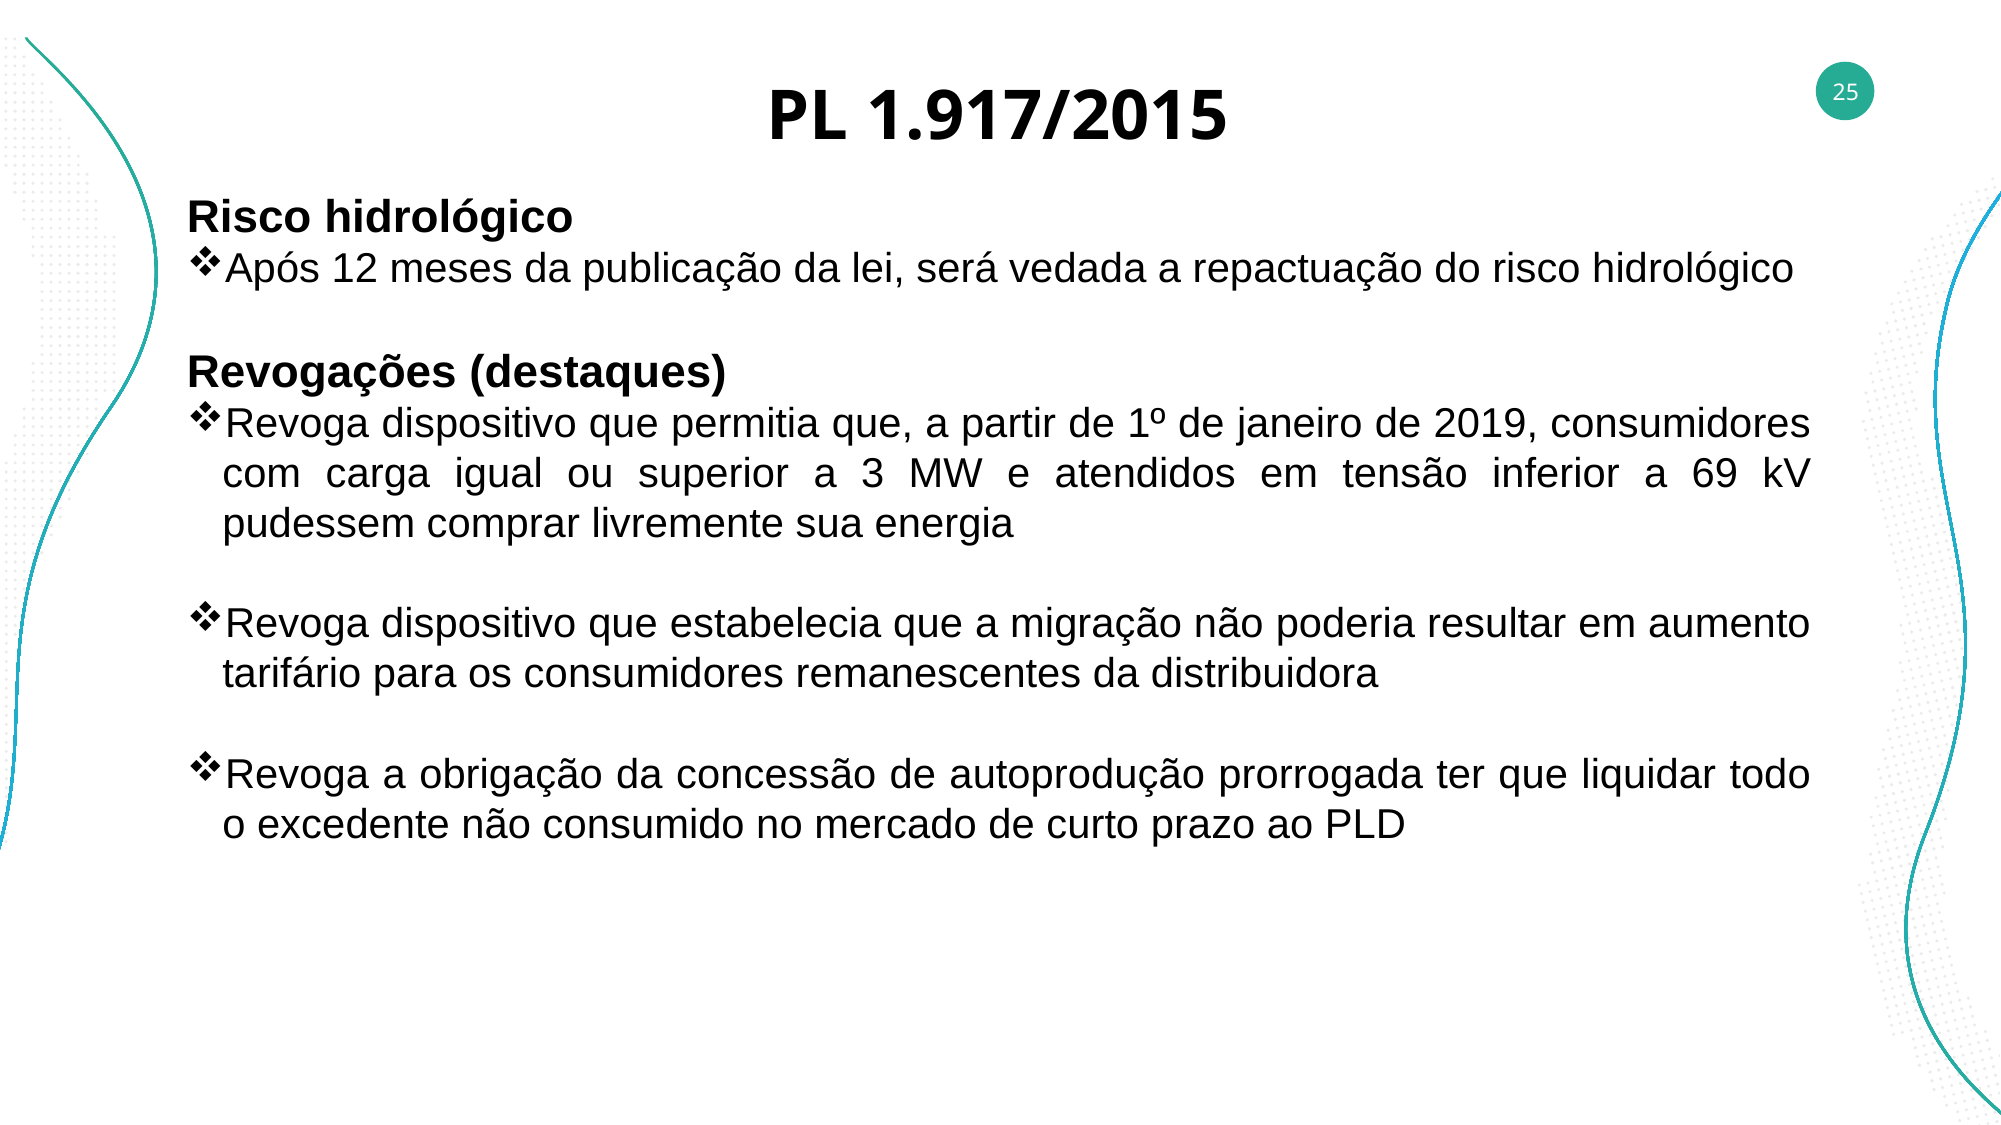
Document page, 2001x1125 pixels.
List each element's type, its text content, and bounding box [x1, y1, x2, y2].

text_box Risco hidrológico Após 12 meses da publicação da lei, será vedada a repactuação do risco hidrológico Revogações (destaques) Revoga dispositivo que permitia que, a partir de 1º de janeiro de 2019, consumidores com carga igual ou superior a 3 MW e atendidos em tensão inferior a 69 kV pudessem comprar livremente sua energia Revoga dispositivo que estabelecia que a migração não poderia resultar em aumento tarifário para os consumidores remanescentes da distribuidora Revoga a obrigação da concessão de autoprodução prorrogada ter que liquidar todo o excedente não consumido no mercado de curto prazo ao PLD [172, 178, 1827, 854]
text_box [0, 37, 158, 850]
text_box [1904, 193, 2000, 1114]
text_box PL 1.917/2015 [170, 62, 1826, 161]
